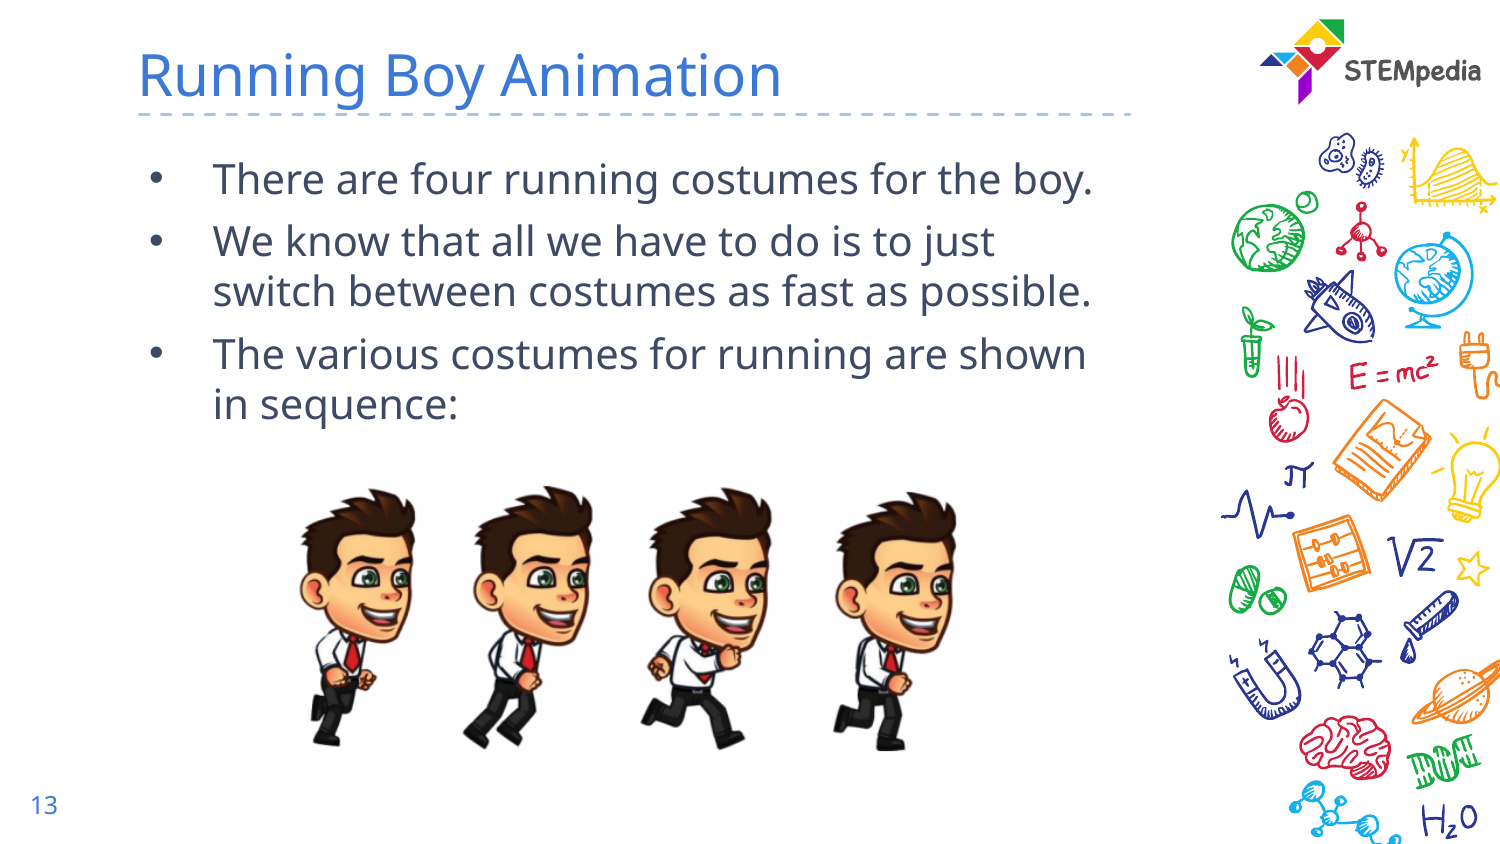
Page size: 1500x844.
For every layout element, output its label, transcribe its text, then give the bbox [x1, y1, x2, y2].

list There are four running costumes for the boy. We know that all we have to do is to just switch between costumes as fast as possible. The various costumes for running are shown in sequence: [122, 137, 1130, 806]
title Running Boy Animation [122, 0, 1130, 123]
slide_number 13 [14, 774, 105, 840]
picture [276, 471, 977, 764]
